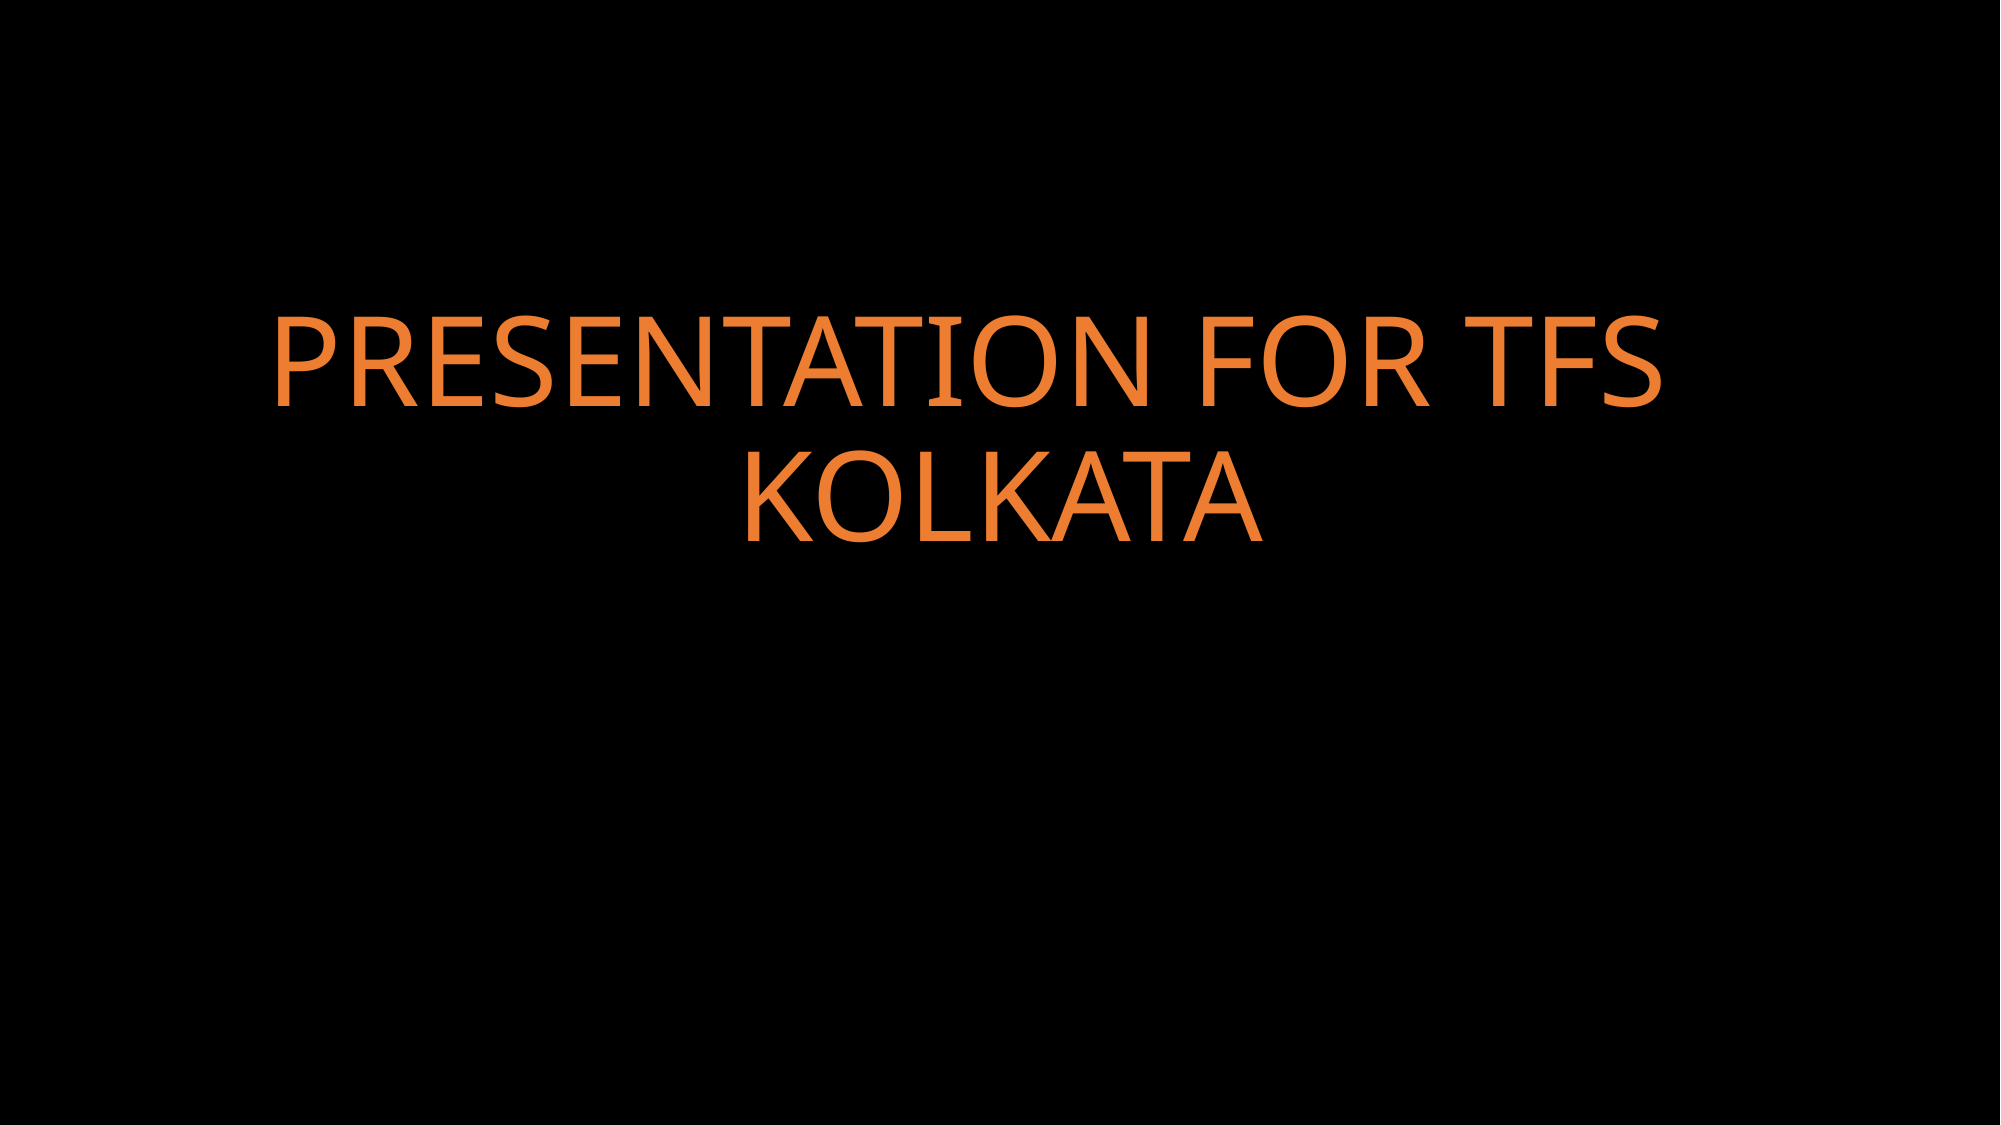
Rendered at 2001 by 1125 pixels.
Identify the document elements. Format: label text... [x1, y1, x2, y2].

title PRESENTATION FOR TFS KOLKATA [249, 184, 1750, 576]
